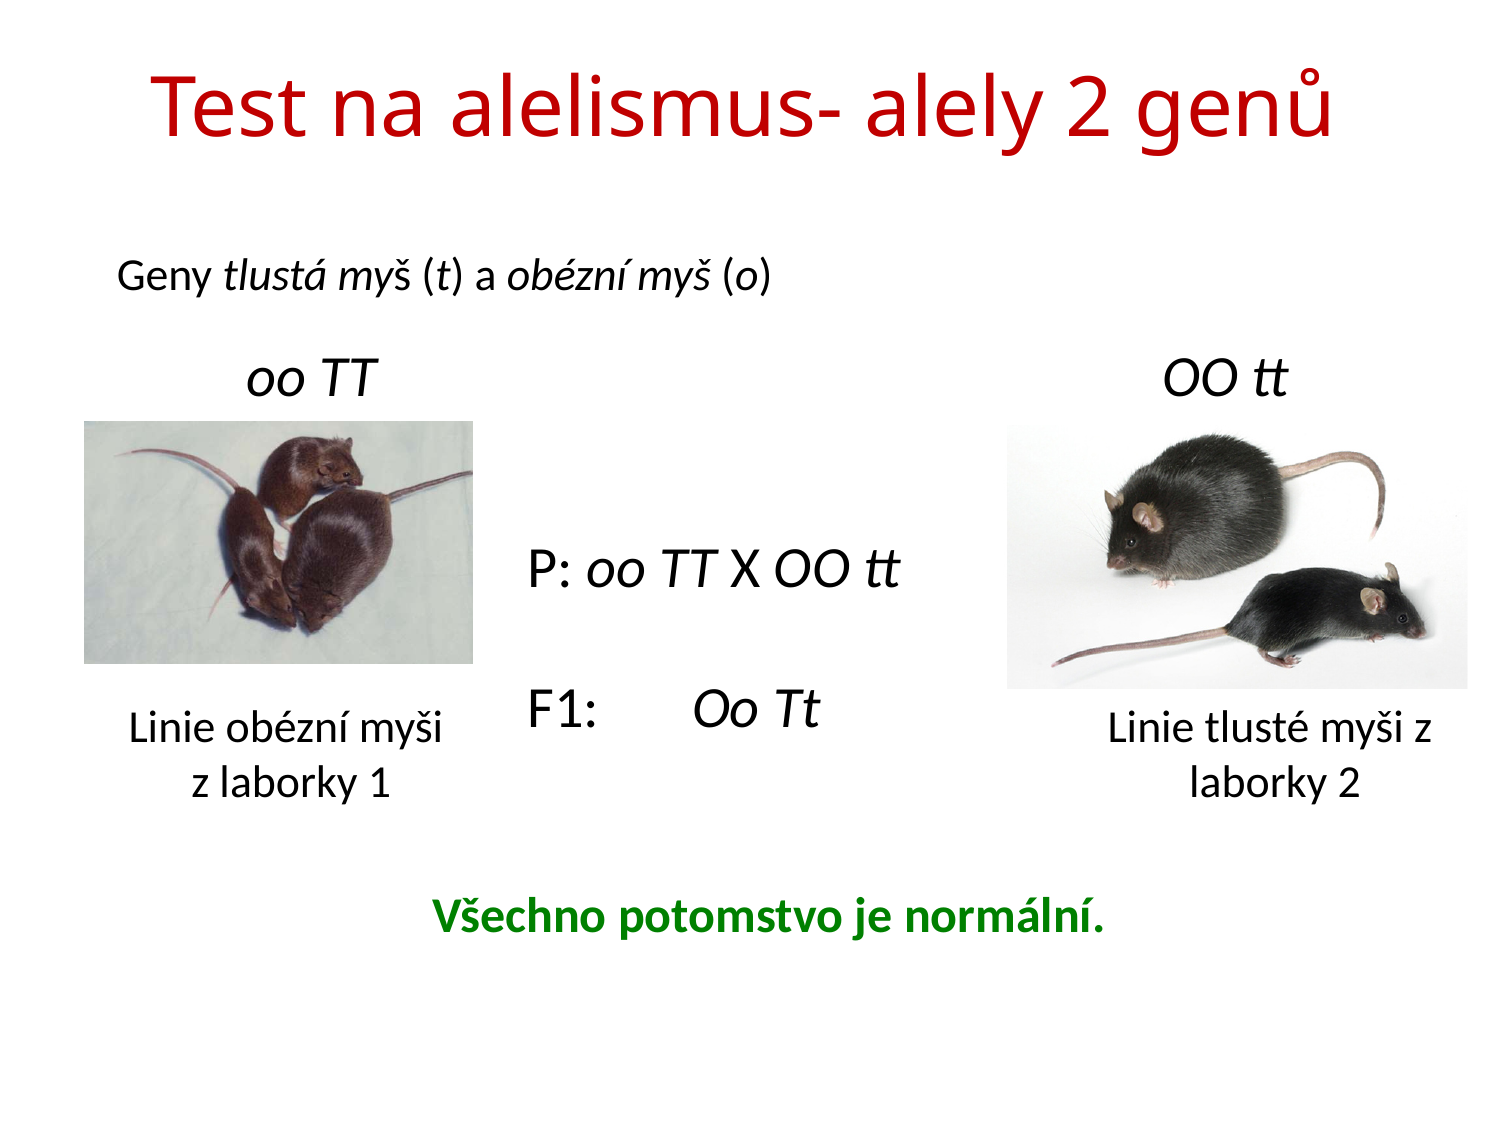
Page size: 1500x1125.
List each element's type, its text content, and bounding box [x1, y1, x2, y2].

text_box P: oo TT X OO tt F1: Oo Tt [512, 522, 1004, 747]
title Test na alelismus- alely 2 genů [96, 0, 1391, 219]
picture [1003, 425, 1471, 689]
text_box Linie tlusté myši z laborky 2 [1092, 689, 1448, 815]
picture [84, 421, 473, 664]
text_box OO tt [1147, 331, 1304, 416]
text_box Všechno potomstvo je normální. [418, 874, 1121, 950]
text_box oo TT [231, 331, 393, 416]
text_box Linie obézní myši z laborky 1 [113, 689, 459, 815]
text_box Geny tlustá myš (t) a obézní myš (o) [102, 237, 788, 307]
